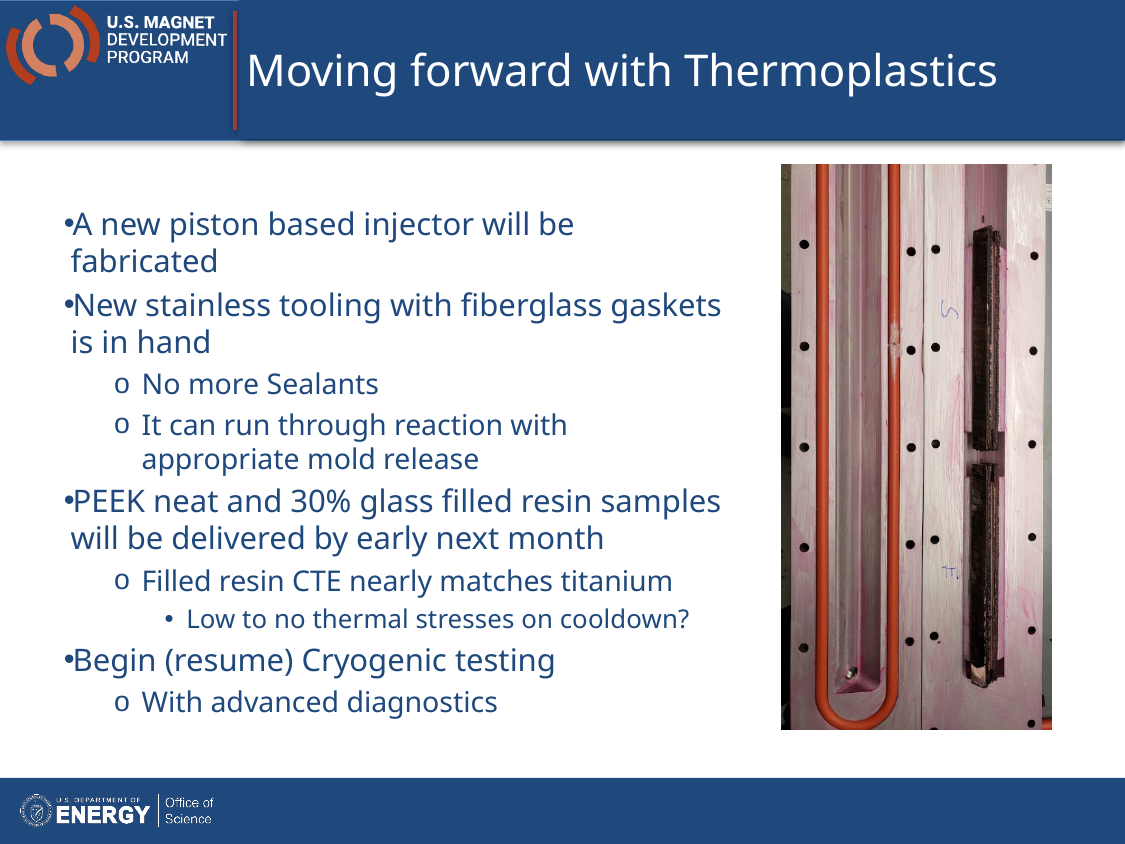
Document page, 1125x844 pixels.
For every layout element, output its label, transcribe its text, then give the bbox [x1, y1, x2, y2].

title Moving forward with Thermoplastics [238, 0, 1125, 140]
picture [781, 164, 1053, 730]
list A new piston based injector will be fabricated New stainless tooling with fiberglass gaskets is in hand No more Sealants It can run through reaction with appropriate mold release PEEK neat and 30% glass filled resin samples will be delivered by early next month Filled resin CTE nearly matches titanium Low to no thermal stresses on cooldown? Begin (resume) Cryogenic testing With advanced diagnostics [55, 196, 733, 730]
picture [20, 794, 214, 827]
picture [6, 5, 227, 85]
